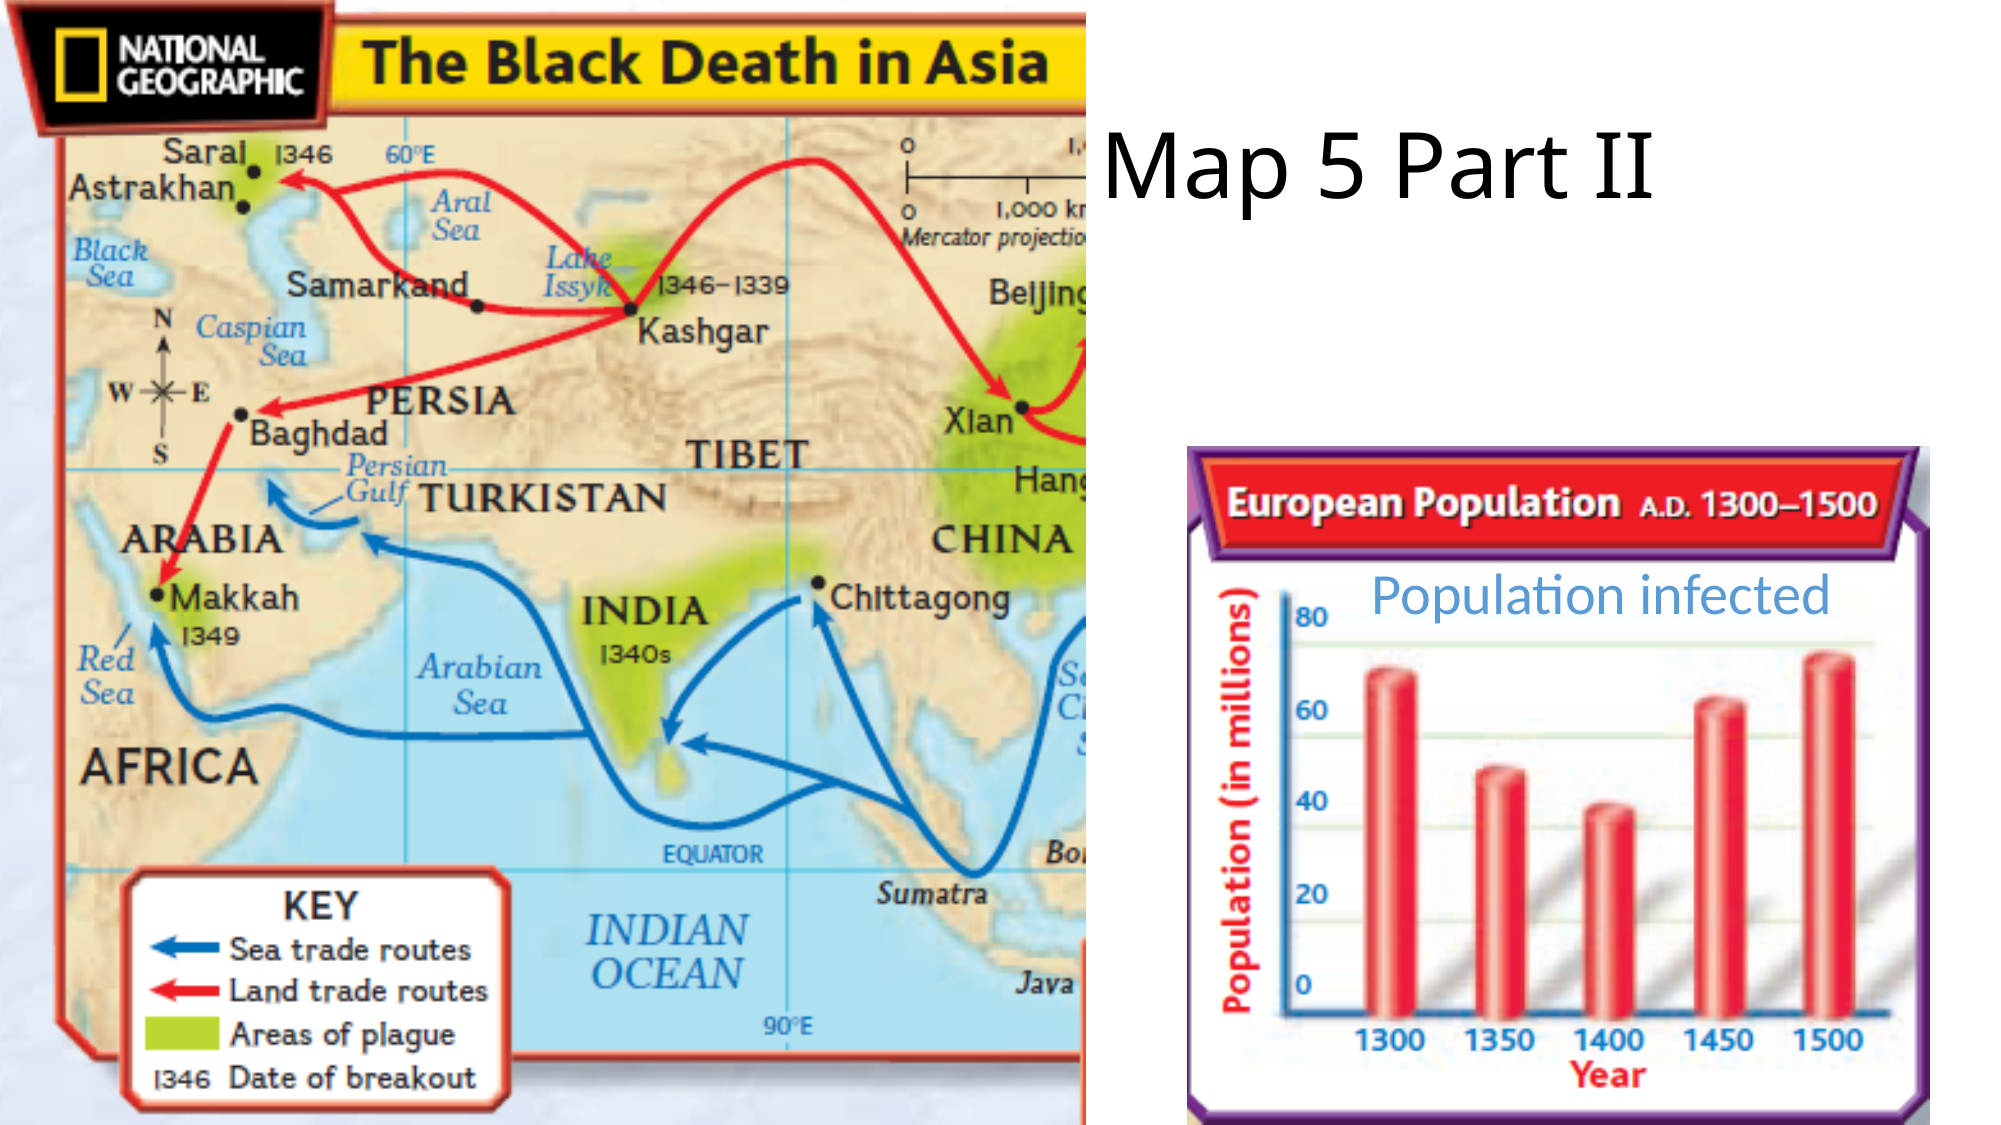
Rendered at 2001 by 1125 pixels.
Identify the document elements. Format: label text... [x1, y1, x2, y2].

picture [1187, 446, 1930, 1125]
title Map 5 Part II [1086, 59, 1863, 278]
picture [0, 0, 1086, 1125]
